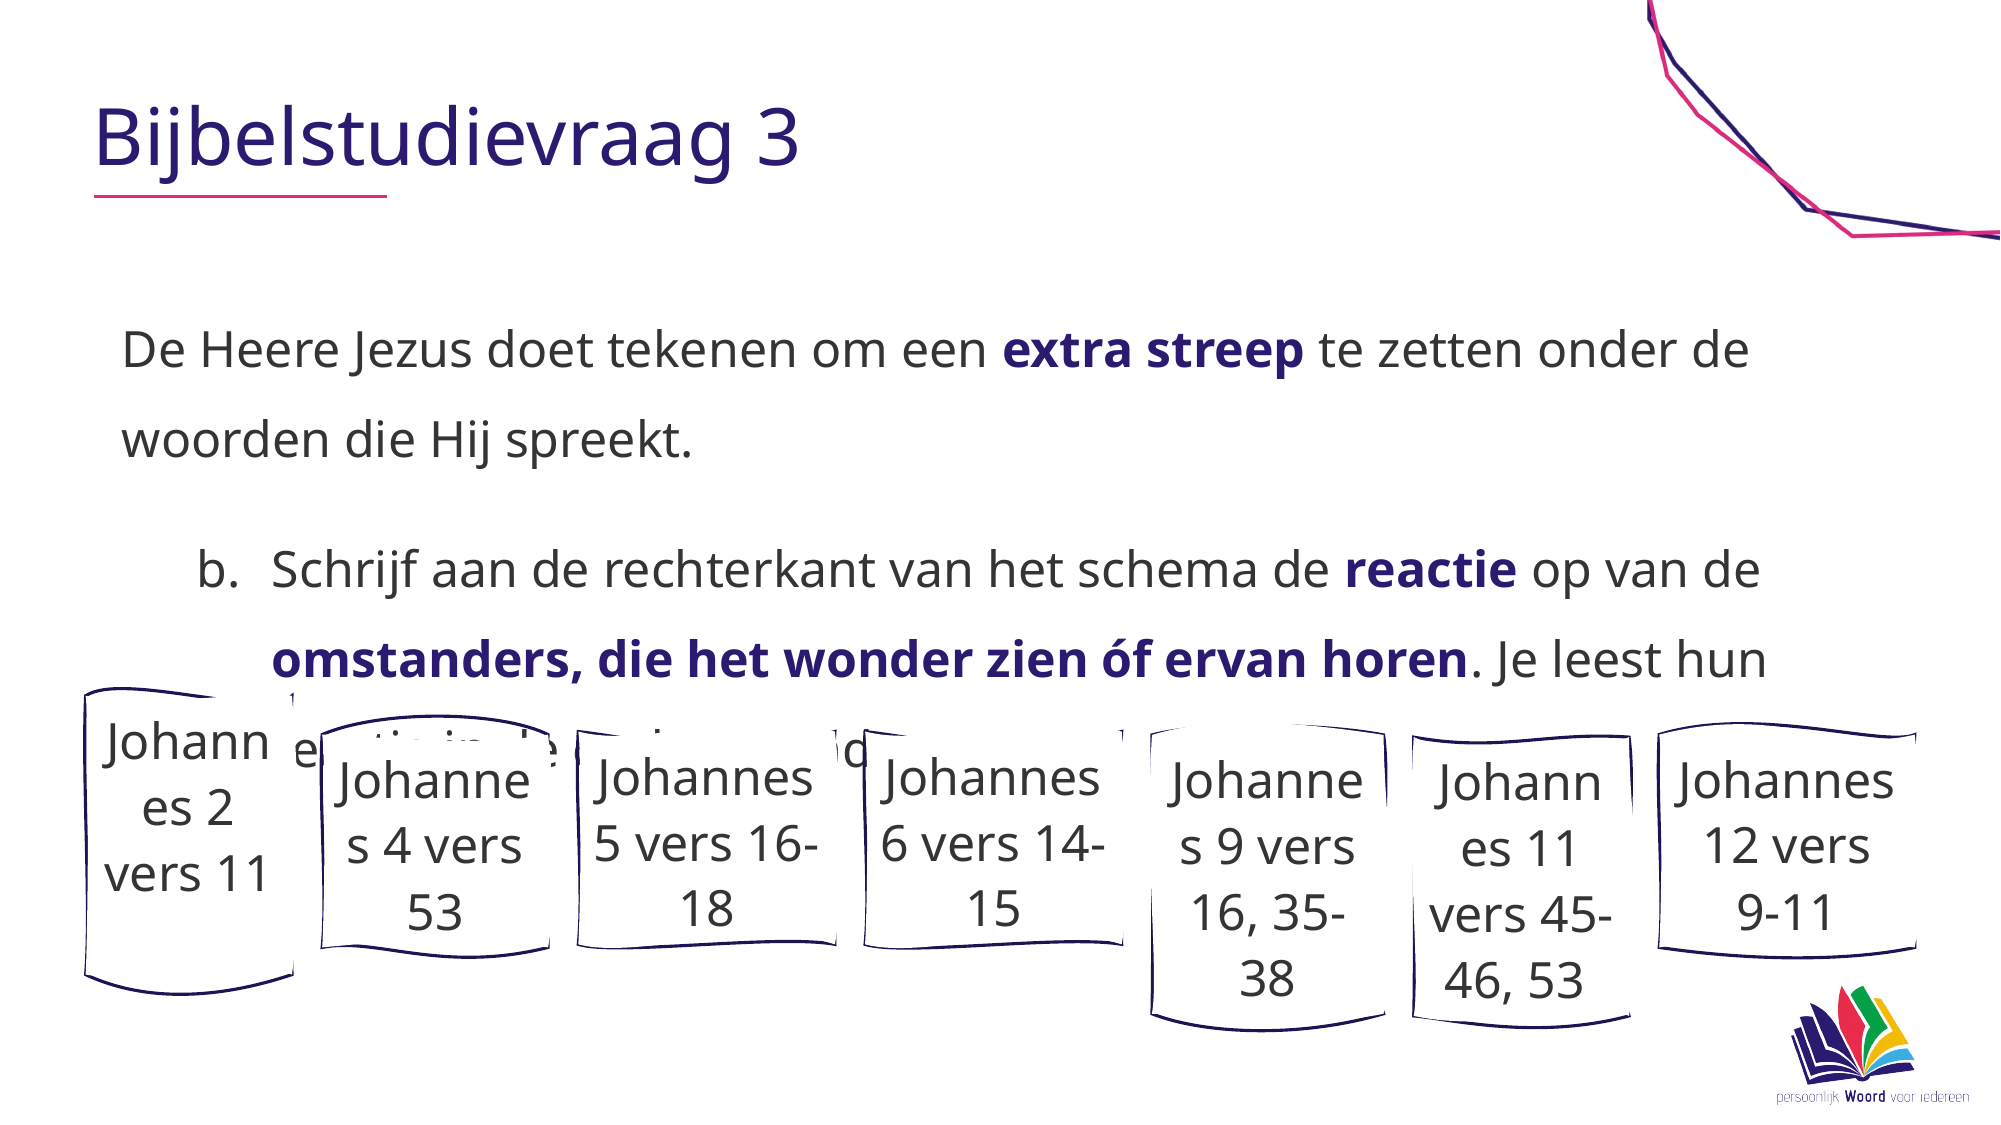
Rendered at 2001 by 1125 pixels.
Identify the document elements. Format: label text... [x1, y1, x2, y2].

text_box Johannes 12 vers 9-11 [1658, 723, 1922, 958]
picture [1644, 0, 2000, 244]
text_box Johannes 11 vers 45-46, 53 [1411, 736, 1637, 1028]
text_box Johannes 6 vers 14-15 [864, 724, 1129, 949]
picture [1745, 971, 2000, 1125]
text_box Johannes 5 vers 16-18 [577, 724, 842, 948]
text_box Bijbelstudievraag 3 [78, 78, 1608, 189]
text_box Johannes 4 vers 53 [321, 716, 555, 958]
text_box Johannes 2 vers 11 [84, 688, 299, 995]
text_box Johannes 9 vers 16, 35-38 [1149, 722, 1392, 1031]
text_box De Heere Jezus doet tekenen om een extra streep te zetten onder de woorden die Hij spreekt. Schrijf aan de rechterkant van het schema de reactie op van de omstanders, die het wonder zien óf ervan horen. Je leest hun reactie in de onderstaande verzen. [107, 280, 1893, 785]
